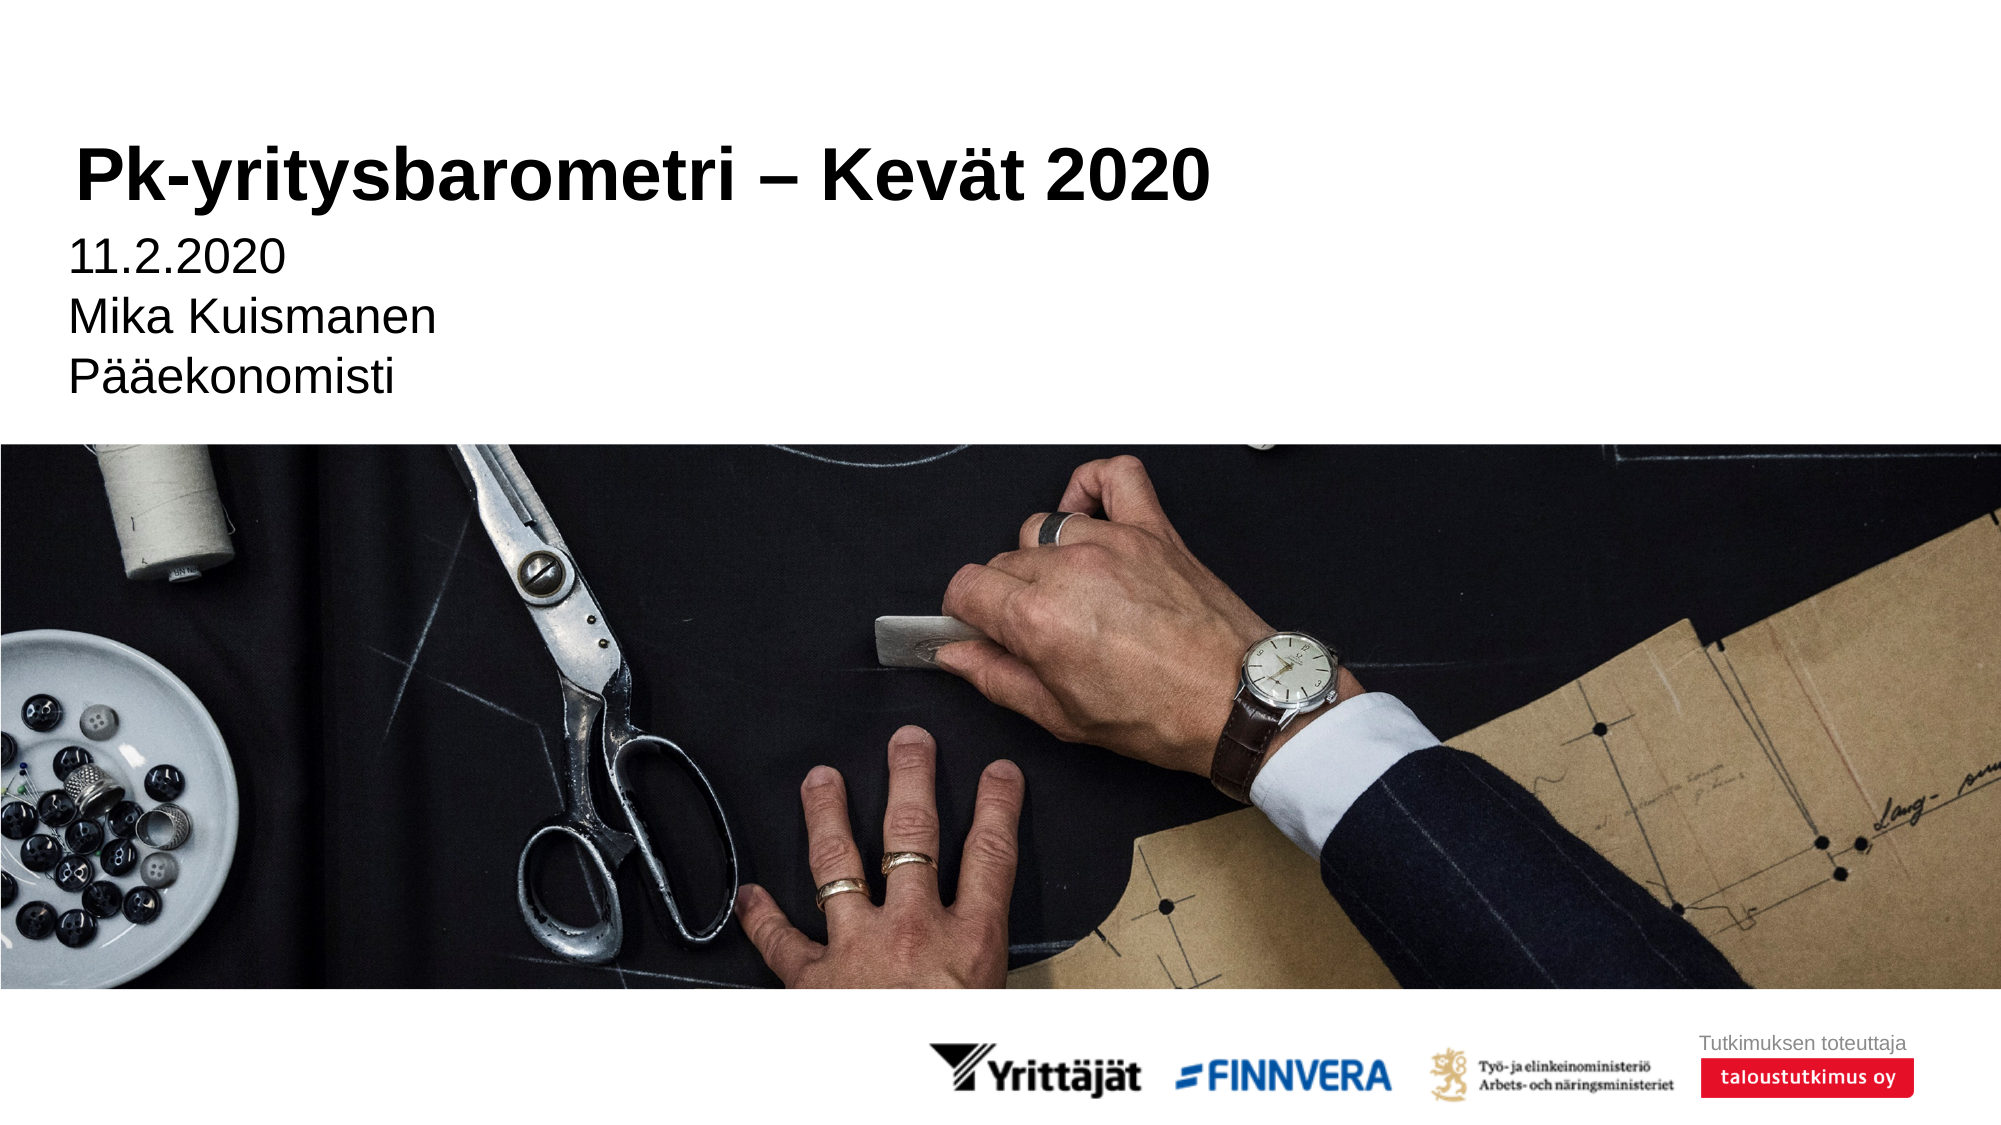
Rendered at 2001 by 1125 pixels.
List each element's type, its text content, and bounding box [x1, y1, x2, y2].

title Pk-yritysbarometri – Kevät 2020 [74, 19, 2000, 215]
subtitle 11.2.2020 Mika Kuismanen Pääekonomisti [67, 215, 2000, 441]
picture [911, 1020, 1914, 1121]
picture [0, 444, 2001, 990]
